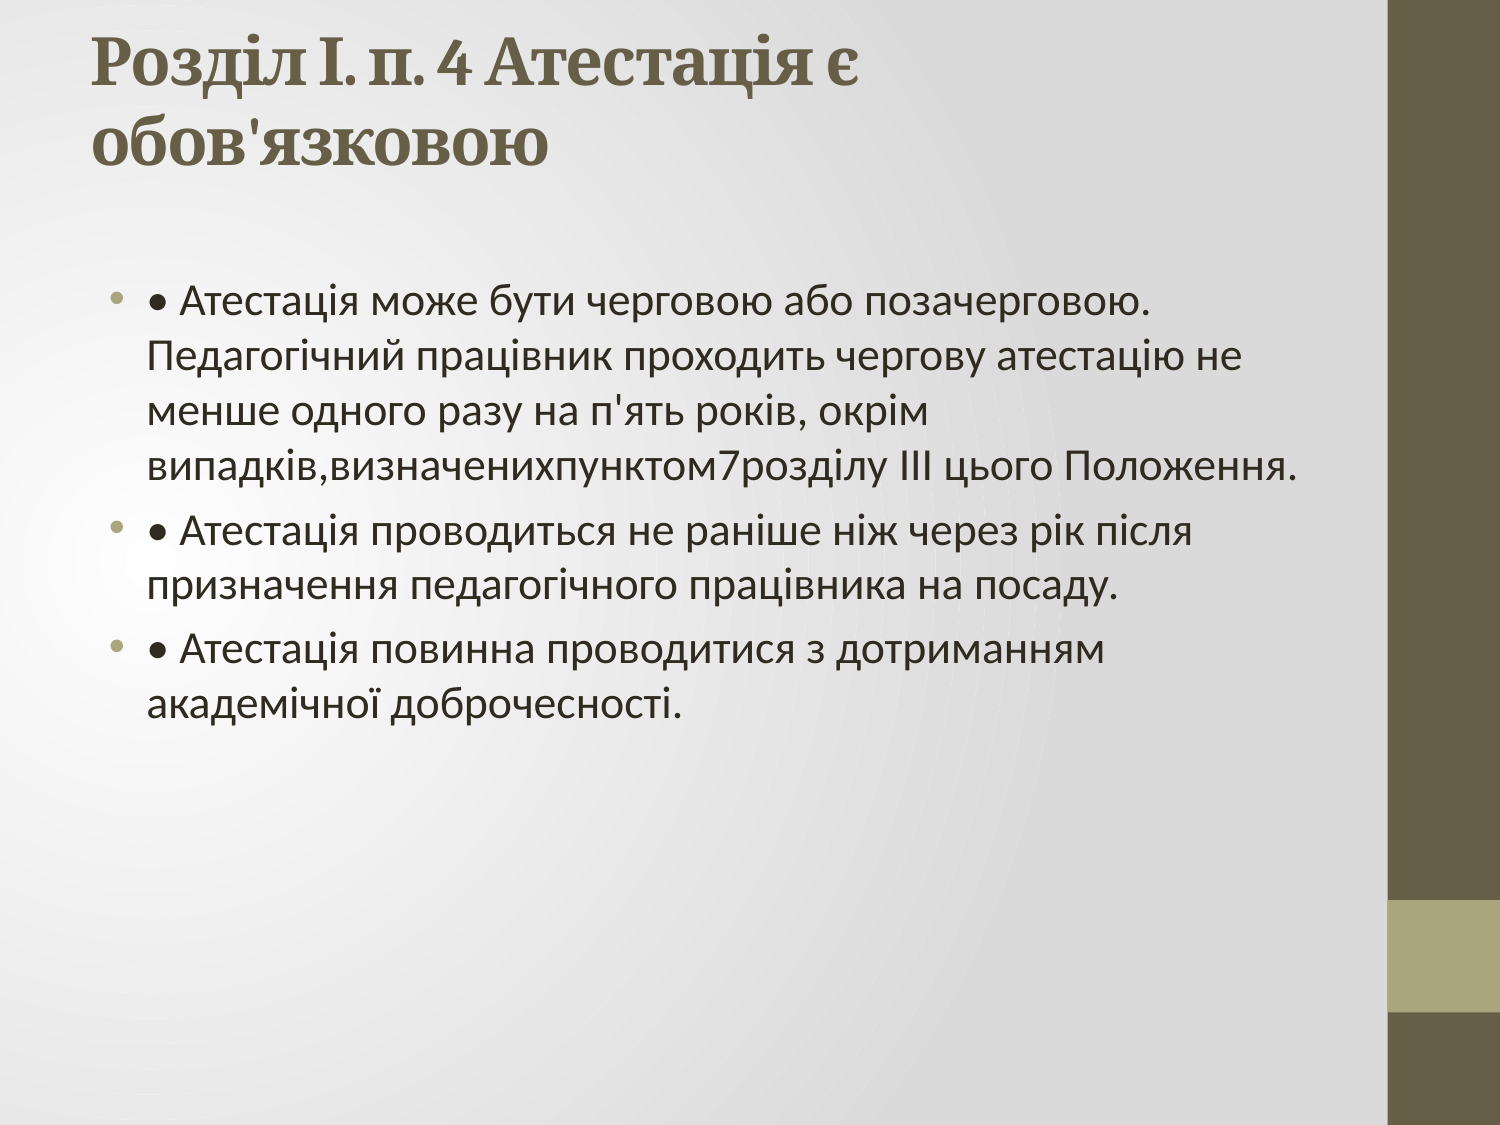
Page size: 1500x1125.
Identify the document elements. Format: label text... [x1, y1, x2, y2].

title Розділ І. п. 4 Атестація є обов'язковою [75, 45, 1325, 233]
list • Атестація може бути черговою або позачерговою. Педагогічний працівник проходить чергову атестацію не менше одного разу на п'ять років, окрім випадків,визначенихпунктом7розділу III цього Положення. • Атестація проводиться не раніше ніж через рік після призначення педагогічного працівника на посаду. • Атестація повинна проводитися з дотриманням академічної доброчесності. [75, 262, 1325, 1050]
